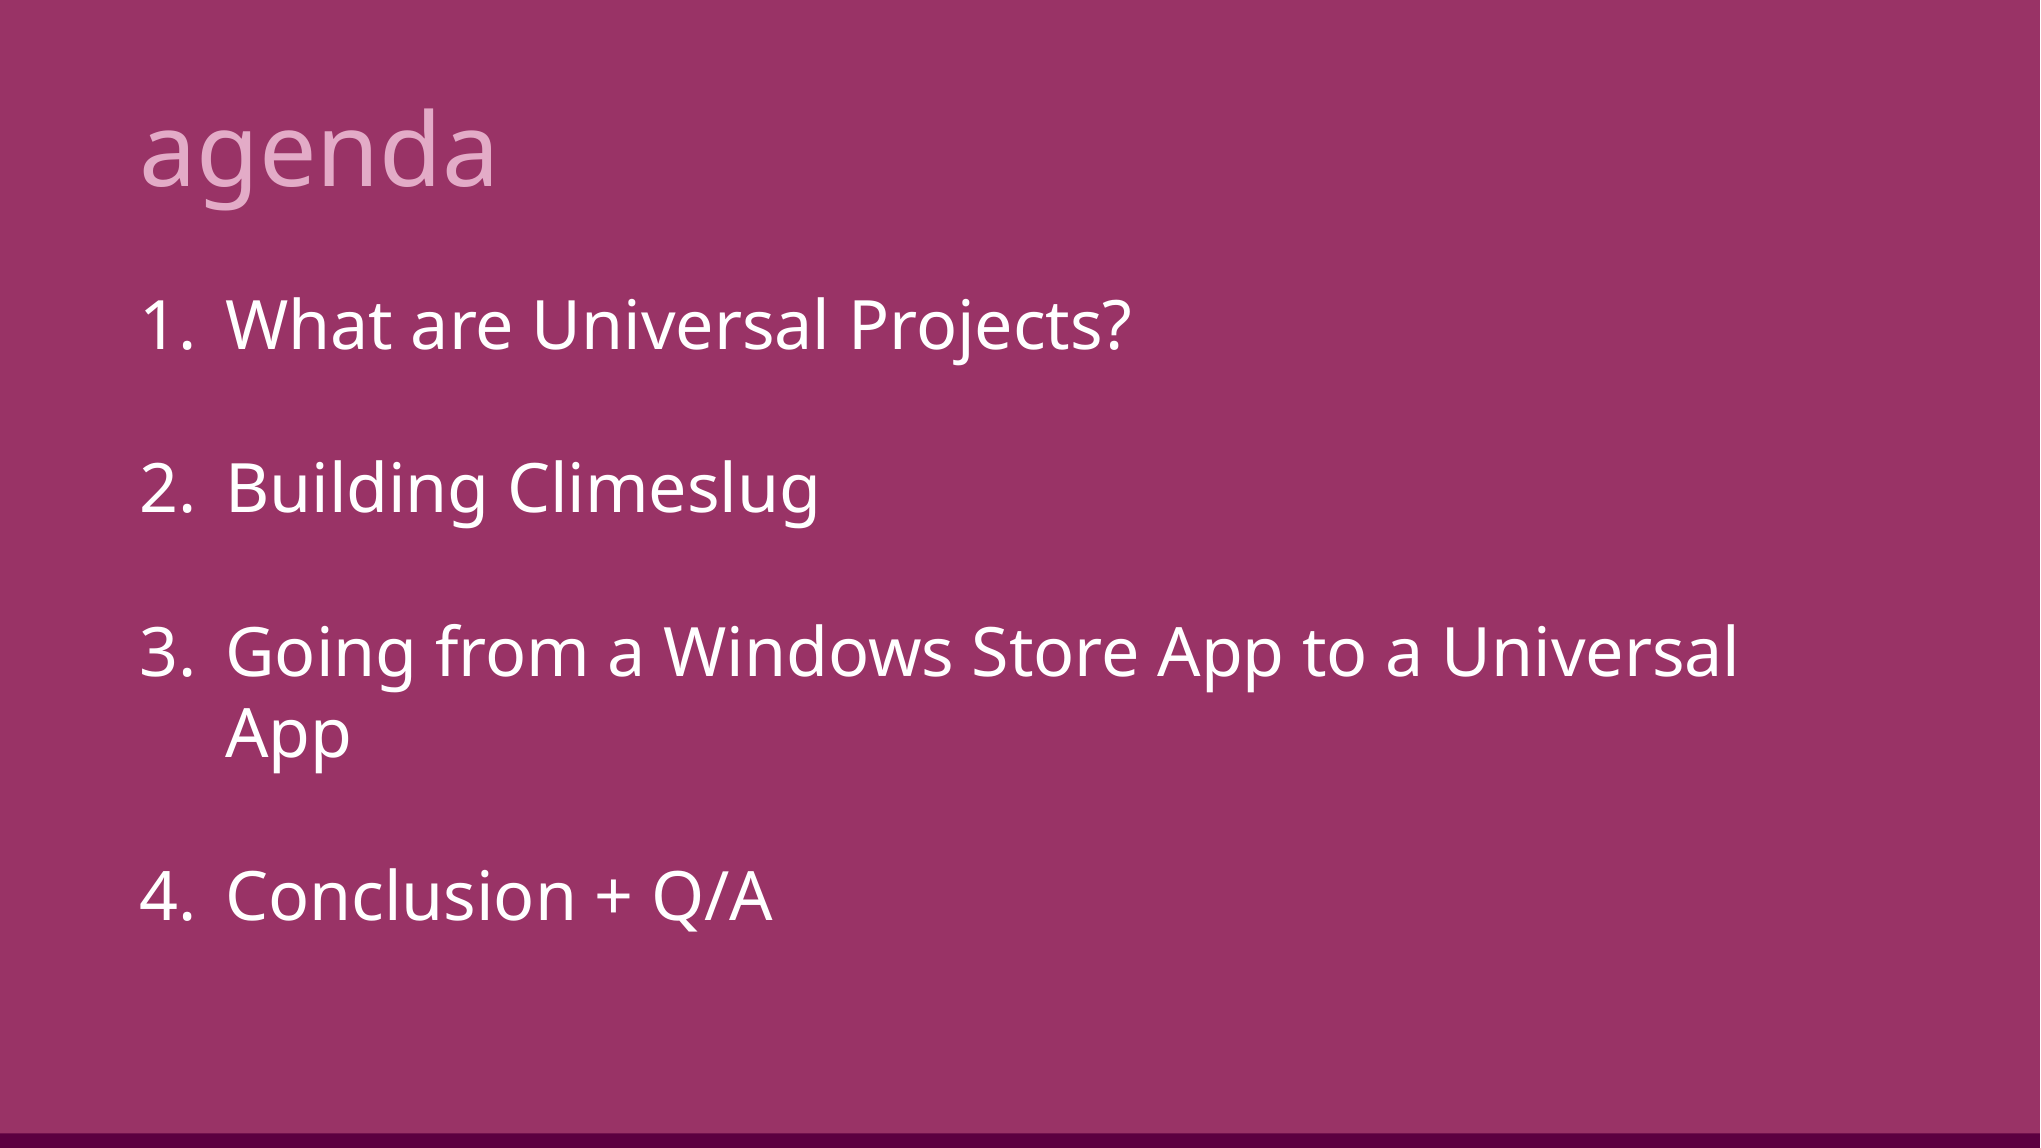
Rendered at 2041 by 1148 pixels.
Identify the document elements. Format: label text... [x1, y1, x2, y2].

text_box agenda [124, 77, 1122, 215]
text_box [0, 1132, 2041, 1148]
text_box What are Universal Projects? Building Climeslug Going from a Windows Store App to a Universal App Conclusion + Q/A [124, 274, 1886, 942]
